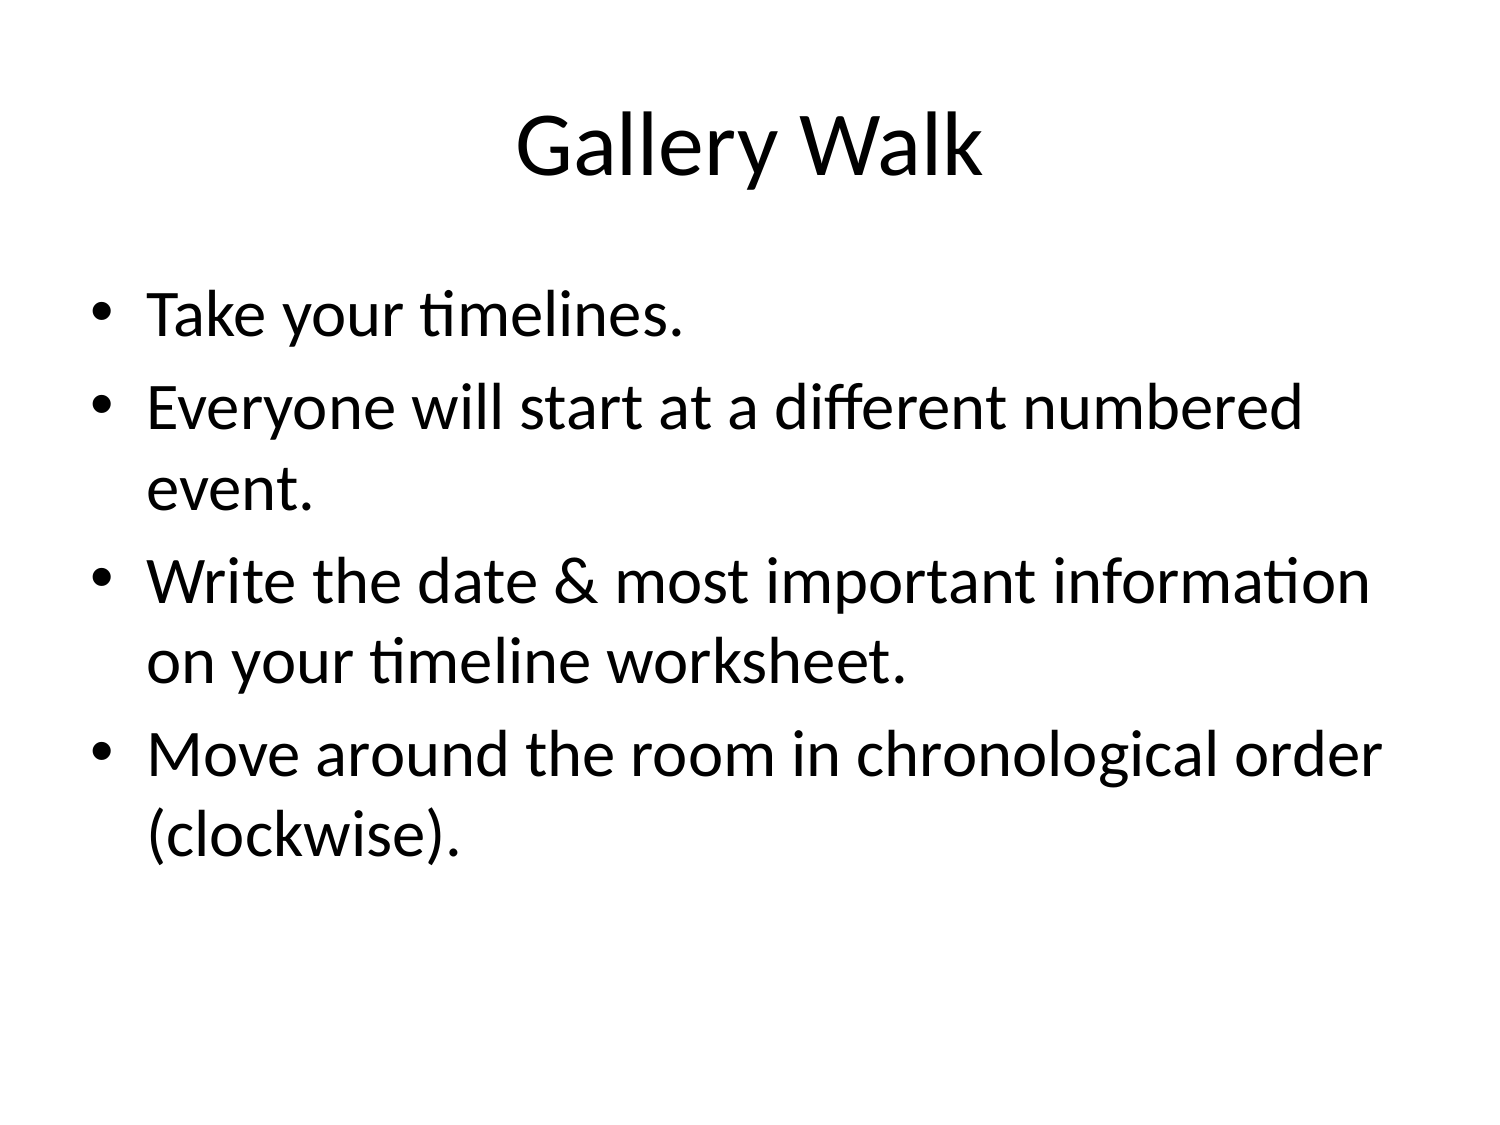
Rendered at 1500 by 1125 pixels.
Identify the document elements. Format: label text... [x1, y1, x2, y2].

list Take your timelines. Everyone will start at a different numbered event. Write the date & most important information on your timeline worksheet. Move around the room in chronological order (clockwise). [75, 262, 1425, 1005]
title Gallery Walk [75, 45, 1425, 233]
